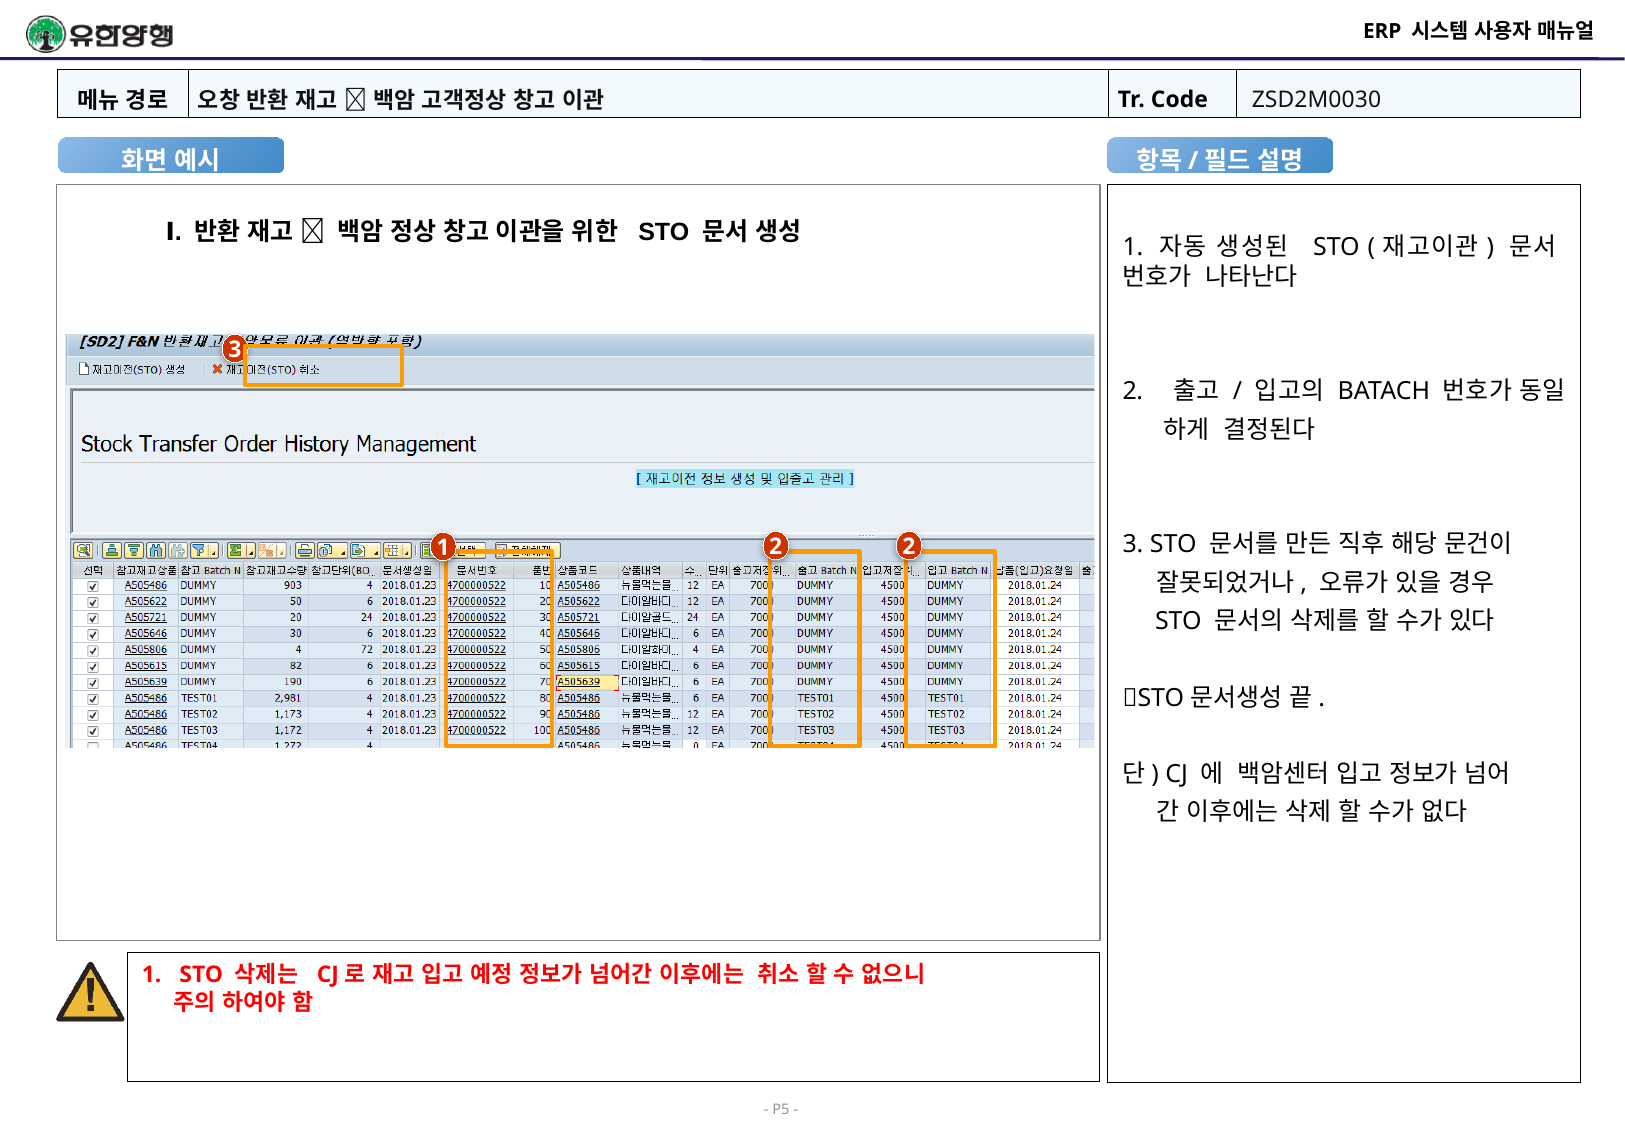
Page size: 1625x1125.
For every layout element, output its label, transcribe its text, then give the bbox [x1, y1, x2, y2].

text_box [56, 184, 1100, 941]
text_box 화면 예시 [58, 137, 284, 173]
table_header ZSD2M0030 [1237, 70, 1580, 117]
text_box STO 삭제는 CJ로 재고 입고 예정 정보가 넘어간 이후에는 취소 할 수 없으니 주의 하여야 함 [127, 952, 1100, 1082]
text_box Ⅰ. 반환 재고  백암 정상 창고 이관을 위한 STO 문서 생성 [150, 208, 931, 253]
text_box 1. 자동 생성된 STO (재고이관) 문서 번호가 나타난다 출고 / 입고의 BATACH 번호가 동일 하게 결정된다 3. STO 문서를 만든 직후 해당 문건이 잘못되었거나, 오류가 있을 경우 STO 문서의 삭제를 할 수가 있다 STO문서생성 끝. 단) CJ 에 백암센터 입고 정보가 넘어 간 이후에는 삭제 할 수가 없다 [1107, 184, 1581, 1083]
table_header Tr. Code [1109, 70, 1236, 117]
picture [57, 334, 1095, 748]
picture [55, 959, 125, 1022]
table_header 오창 반환 재고  백암 고객정상 창고 이관 [189, 70, 1108, 117]
text_box 항목/필드 설명 [1107, 137, 1333, 173]
picture [20, 11, 178, 55]
table_header 메뉴 경로 [58, 70, 188, 117]
title ERP 시스템 사용자 매뉴얼 [905, 9, 1610, 51]
